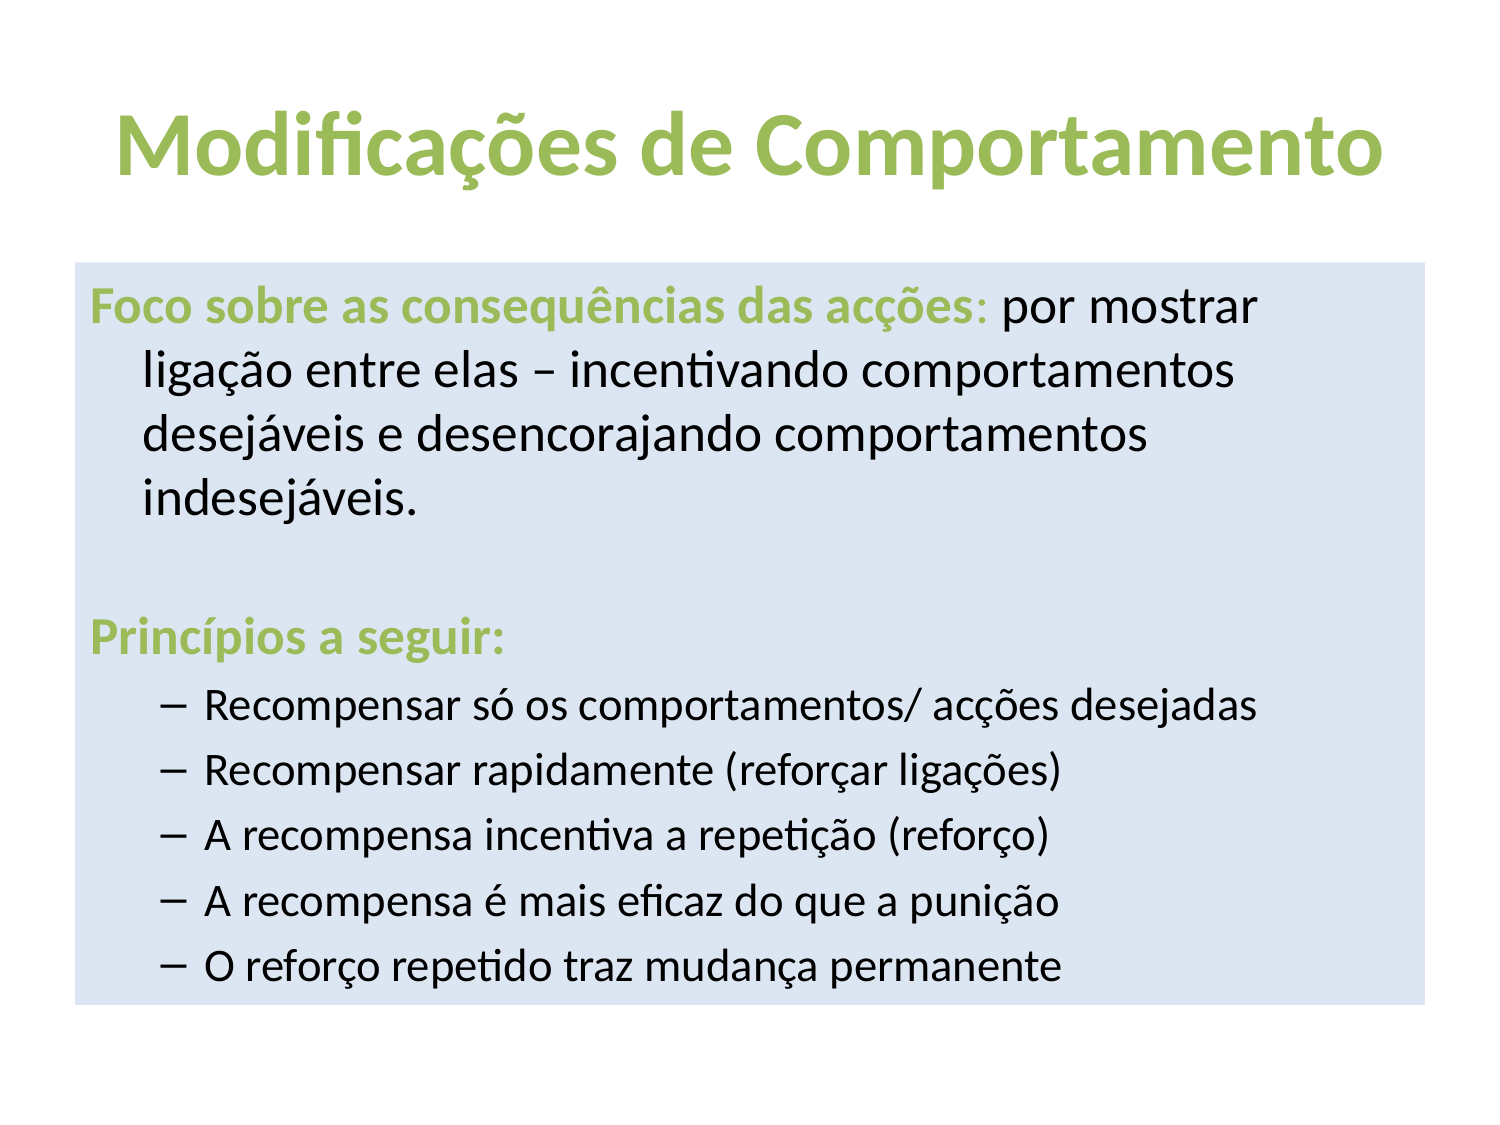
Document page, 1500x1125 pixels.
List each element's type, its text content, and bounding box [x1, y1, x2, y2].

list Foco sobre as consequências das acções: por mostrar ligação entre elas – incentivando comportamentos desejáveis ​​e desencorajando comportamentos indesejáveis. Princípios a seguir: Recompensar só os comportamentos/ acções desejadas Recompensar rapidamente (reforçar ligações) A recompensa incentiva a repetição (reforço) A recompensa é mais eficaz do que a punição O reforço repetido traz mudança permanente [75, 262, 1425, 1005]
title Modificações de Comportamento [75, 45, 1425, 233]
